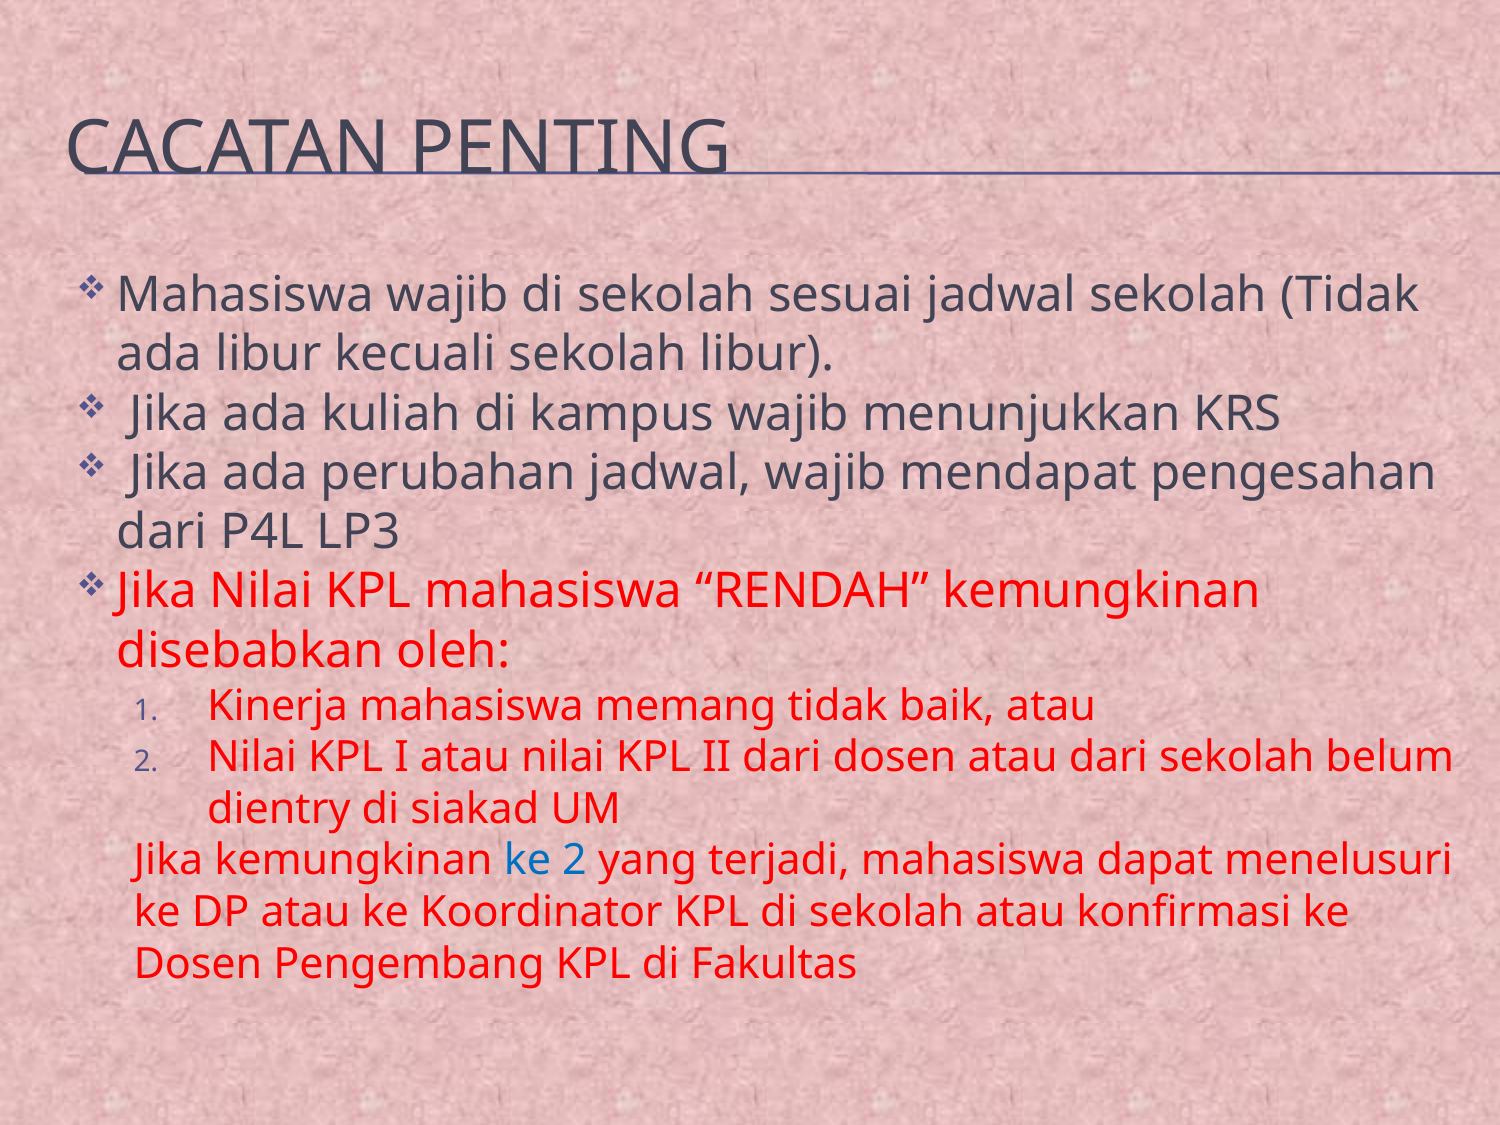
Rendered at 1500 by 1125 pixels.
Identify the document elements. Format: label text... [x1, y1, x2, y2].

picture [0, 0, 1500, 1125]
list Mahasiswa wajib di sekolah sesuai jadwal sekolah (Tidak ada libur kecuali sekolah libur). Jika ada kuliah di kampus wajib menunjukkan KRS Jika ada perubahan jadwal, wajib mendapat pengesahan dari P4L LP3 Jika Nilai KPL mahasiswa “RENDAH” kemungkinan disebabkan oleh: Kinerja mahasiswa memang tidak baik, atau Nilai KPL I atau nilai KPL II dari dosen atau dari sekolah belum dientry di siakad UM Jika kemungkinan ke 2 yang terjadi, mahasiswa dapat menelusuri ke DP atau ke Koordinator KPL di sekolah atau konfirmasi ke Dosen Pengembang KPL di Fakultas [50, 254, 1475, 998]
title CACATAN PENTING [50, 75, 1475, 213]
